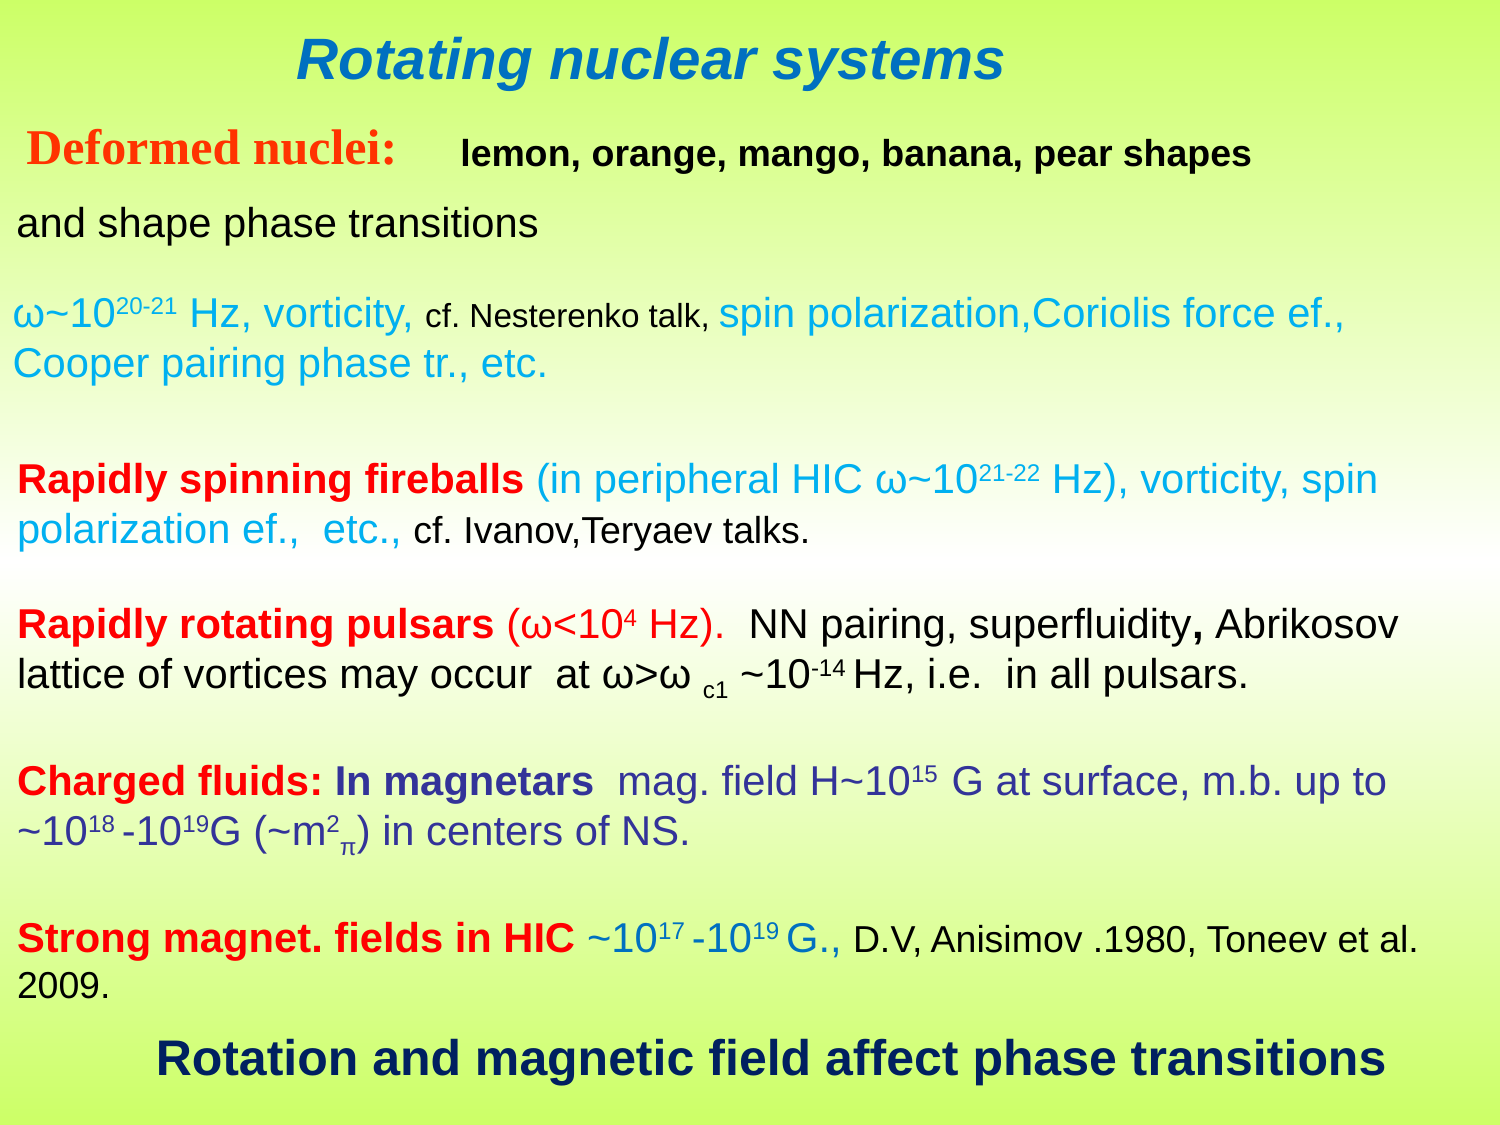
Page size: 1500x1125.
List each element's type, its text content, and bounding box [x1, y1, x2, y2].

text_box Rotation and magnetic field affect phase transitions [141, 1018, 1403, 1093]
text_box Rotating nuclear systems [281, 14, 1022, 99]
text_box ω~1020-21 Hz, vorticity, cf. Nesterenko talk, spin polarization,Coriolis force ef., Cooper pairing phase tr., etc. [0, 278, 1451, 393]
text_box lemon, orange, mango, banana, pear shapes [445, 121, 1268, 182]
text_box and shape phase transitions [1, 188, 555, 254]
text_box Rapidly spinning fireballs (in peripheral HIC ω~1021-22 Hz), vorticity, spin polarization ef., etc., cf. Ivanov,Teryaev talks. Rapidly rotating pulsars (ω<104 Hz). NN pairing, superfluidity, Abrikosov lattice of vortices may occur at ω>ω c1 ~10-14 Hz, i.e. in all pulsars. Charged fluids: In magnetars mag. field H~1015 G at surface, m.b. up to ~1018 -1019G (~m2π) in centers of NS. Strong magnet. fields in HIC ~1017 -1019 G., D.V, Anisimov .1980, Toneev et al. 2009. [2, 444, 1485, 1013]
text_box Deformed nuclei: [11, 106, 434, 182]
